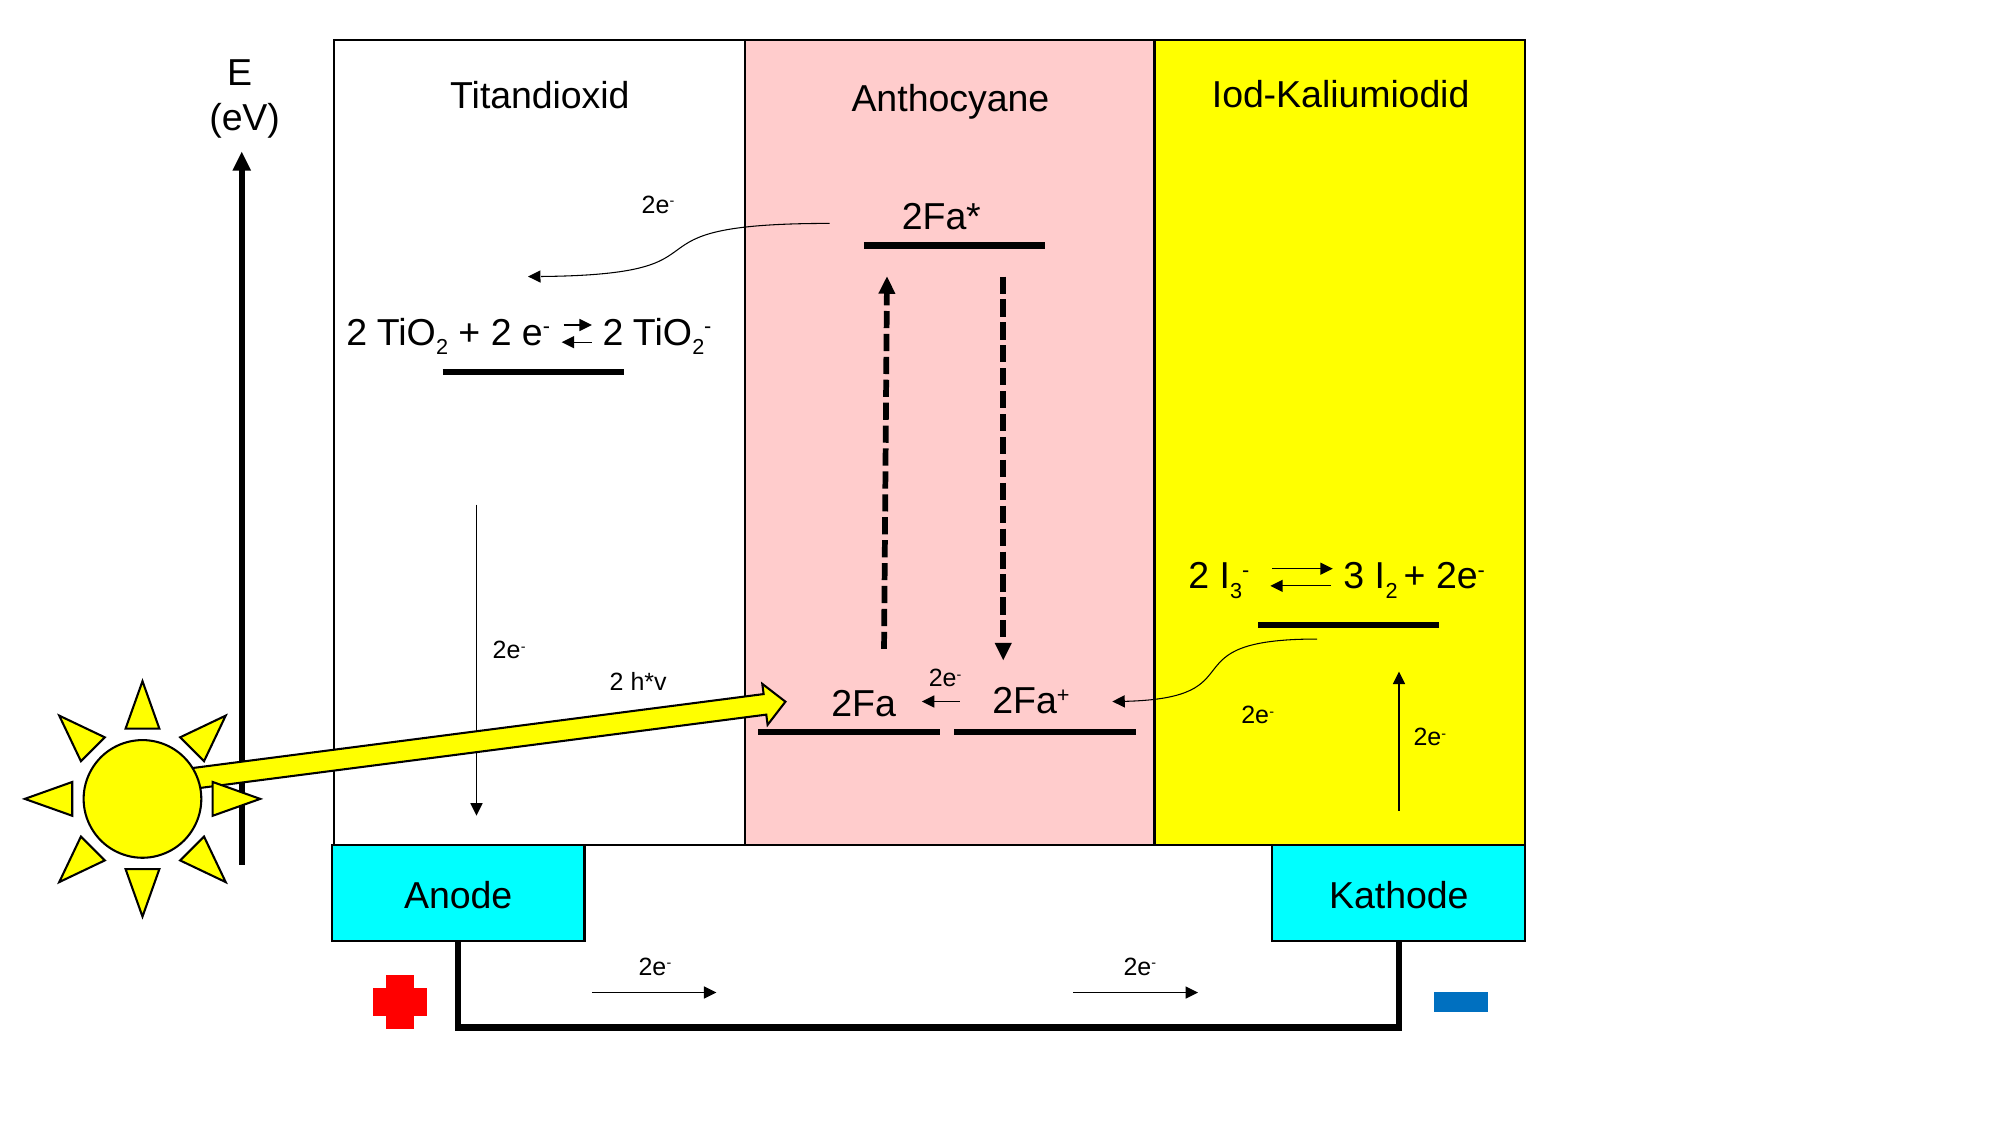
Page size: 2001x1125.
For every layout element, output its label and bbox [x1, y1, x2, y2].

text_box [24, 40, 1526, 1028]
